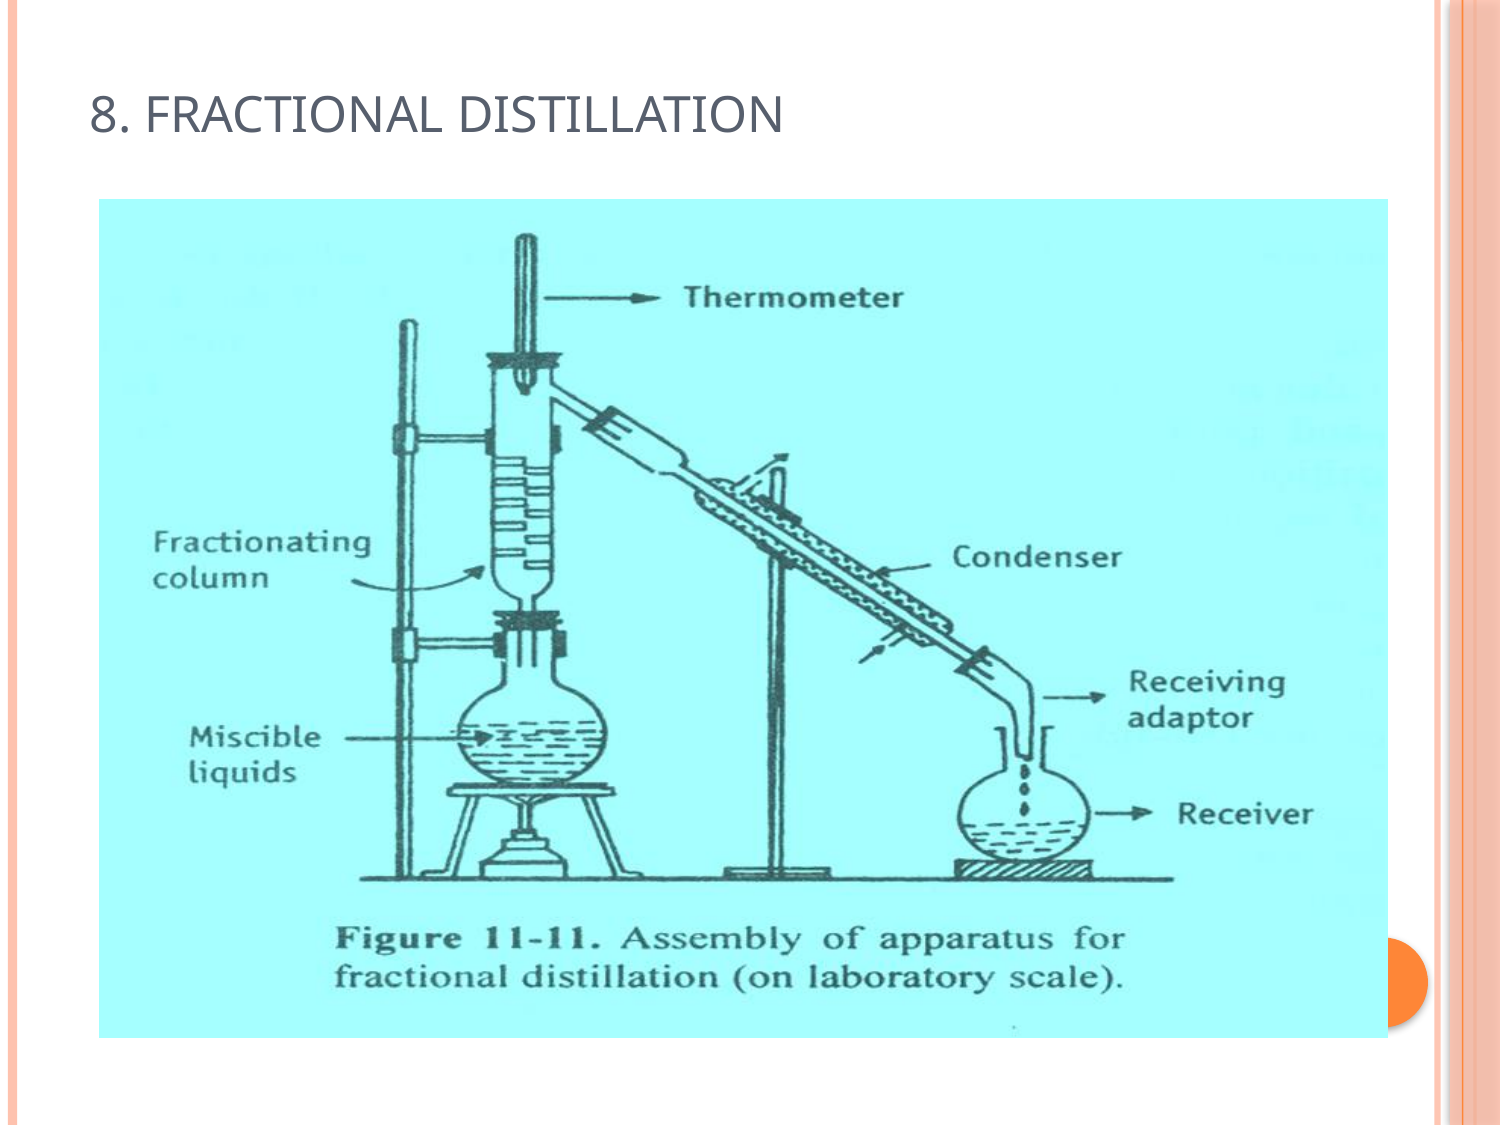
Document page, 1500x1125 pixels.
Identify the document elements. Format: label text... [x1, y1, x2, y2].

title 8. Fractional Distillation [75, 45, 1300, 150]
picture [99, 199, 1388, 1038]
